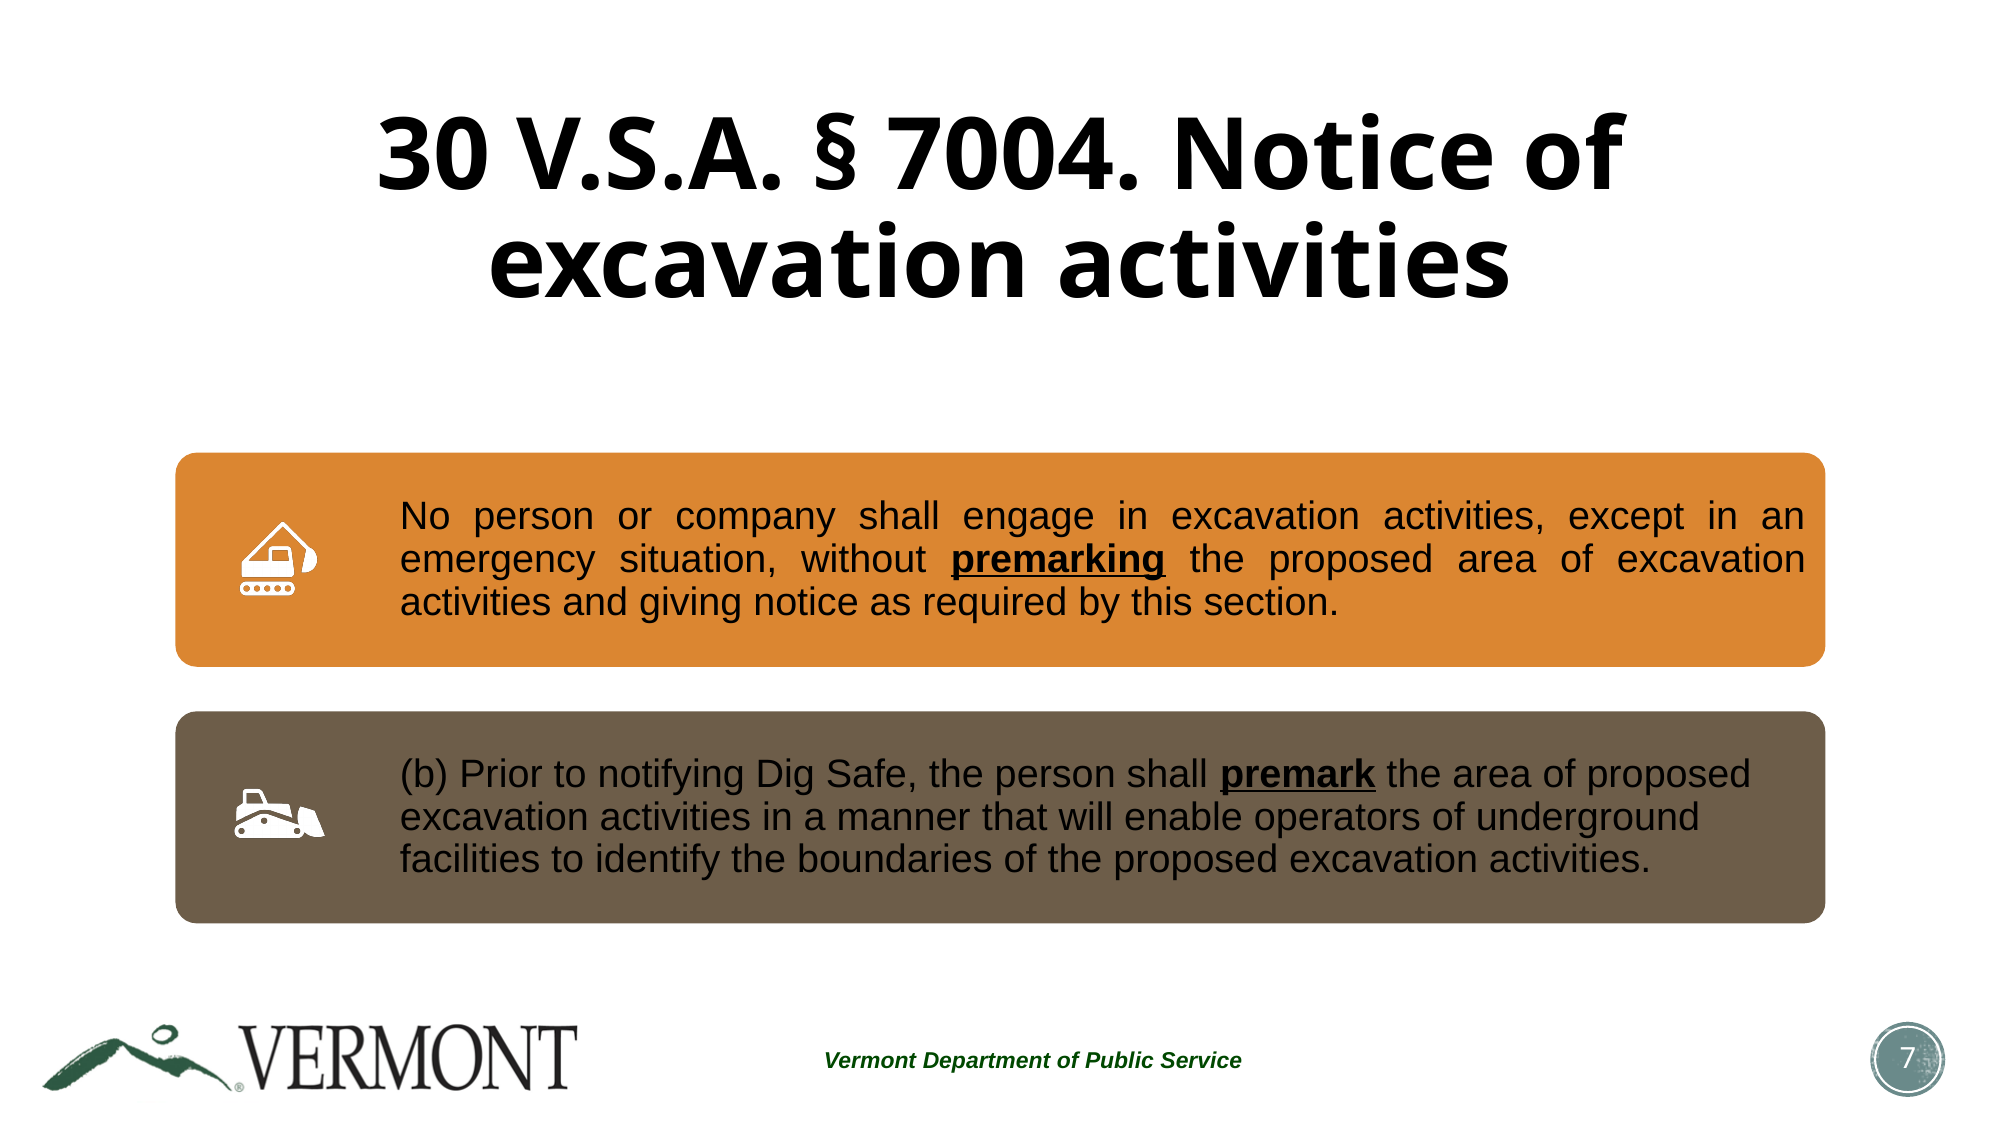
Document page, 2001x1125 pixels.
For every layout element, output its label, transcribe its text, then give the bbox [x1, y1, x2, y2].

picture [39, 1016, 587, 1101]
footer Vermont Department of Public Service [587, 1028, 1855, 1089]
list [176, 392, 1824, 984]
slide_number 7 [1855, 1028, 1961, 1089]
title 30 V.S.A. § 7004. Notice of excavation activities [175, 79, 1826, 344]
